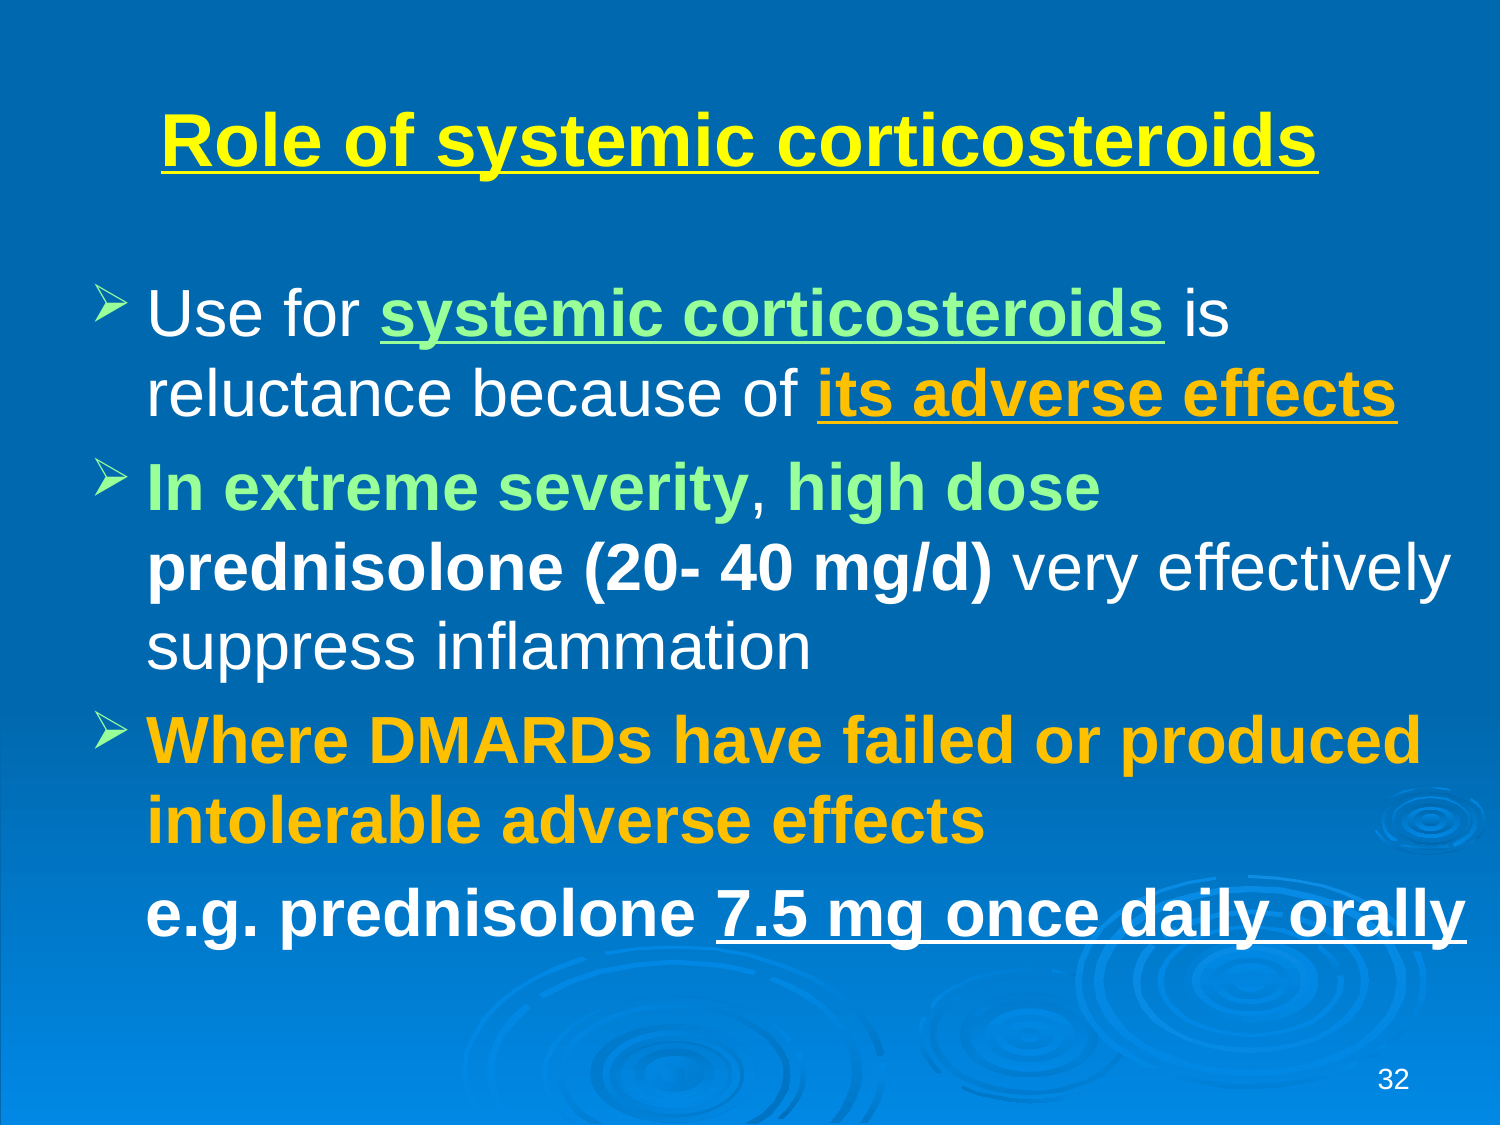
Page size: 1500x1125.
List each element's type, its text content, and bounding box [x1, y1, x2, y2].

title Role of systemic corticosteroids [64, 42, 1416, 230]
list Use for systemic corticosteroids is reluctance because of its adverse effects In extreme severity, high dose prednisolone (20- 40 mg/d) very effectively suppress inflammation Where DMARDs have failed or produced intolerable adverse effects e.g. prednisolone 7.5 mg once daily orally [74, 262, 1500, 1006]
slide_number 32 [1074, 1024, 1426, 1103]
